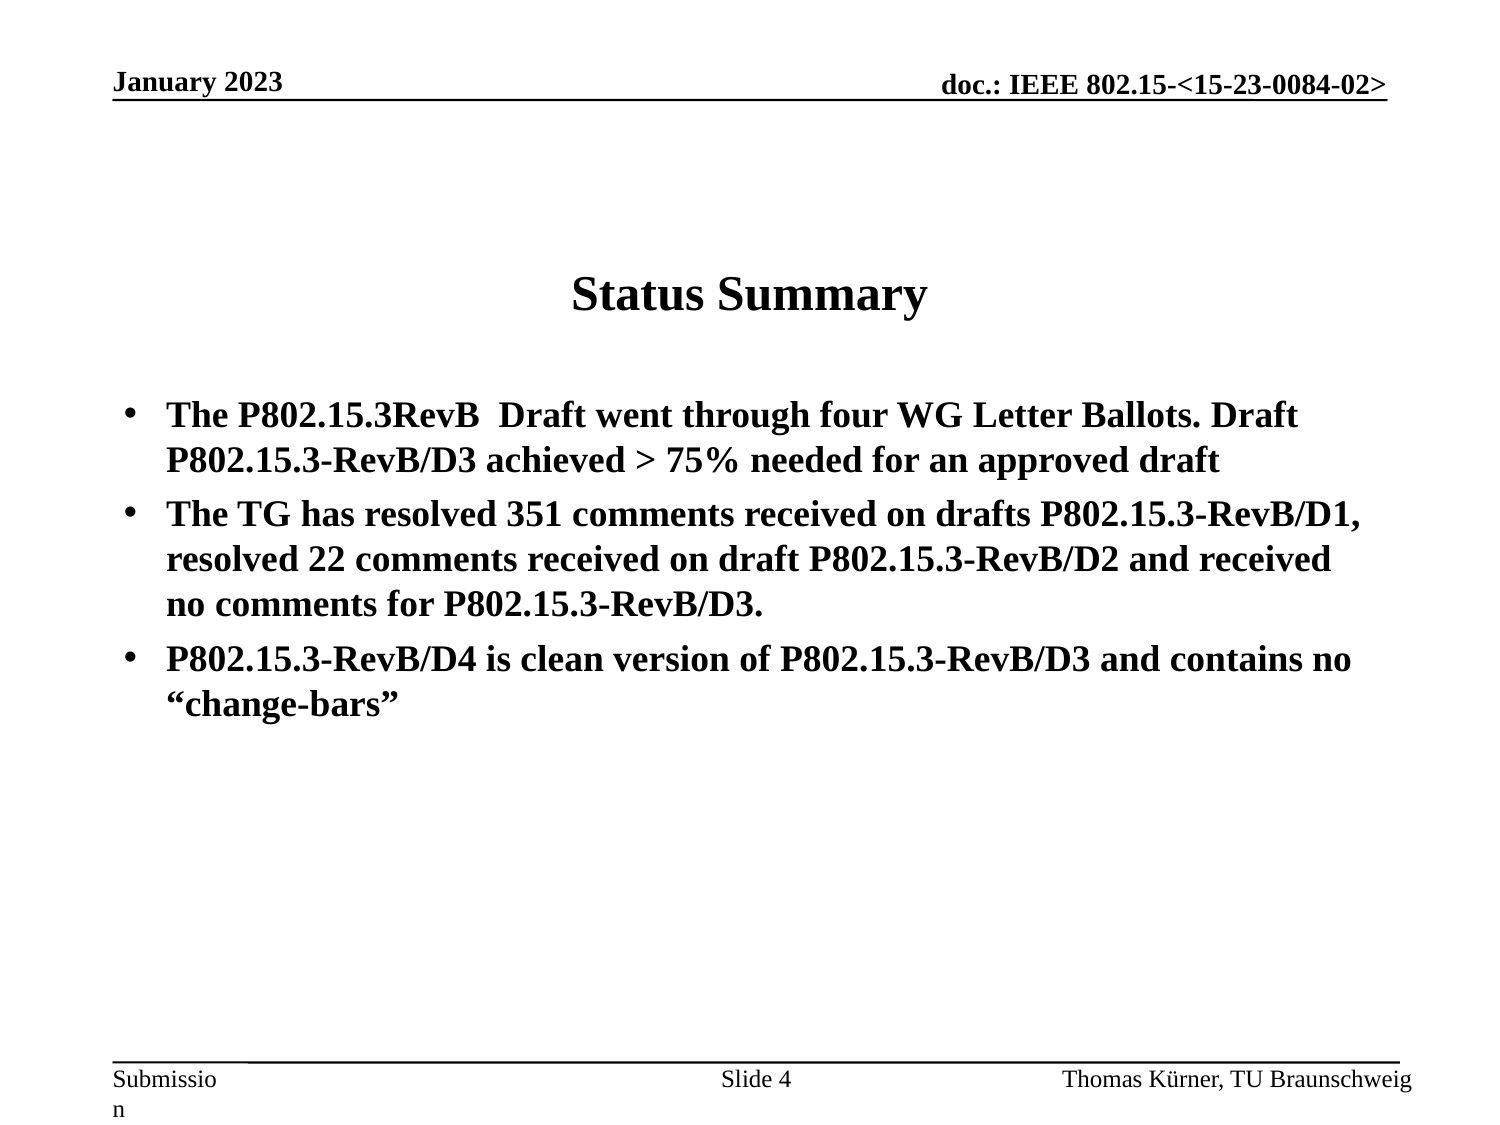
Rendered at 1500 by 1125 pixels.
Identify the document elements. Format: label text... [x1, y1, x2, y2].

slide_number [112, 62, 375, 98]
slide_number Slide 4 [712, 1062, 800, 1093]
text_box The P802.15.3RevB Draft went through four WG Letter Ballots. Draft P802.15.3-RevB/D3 achieved > 75% needed for an approved draft The TG has resolved 351 comments received on drafts P802.15.3-RevB/D1, resolved 22 comments received on draft P802.15.3-RevB/D2 and received no comments for P802.15.3-RevB/D3. P802.15.3-RevB/D4 is clean version of P802.15.3-RevB/D3 and contains no “change-bars” [112, 384, 1387, 891]
text_box Status Summary [112, 224, 1387, 356]
footer Thomas Kürner, TU Braunschweig [900, 1062, 1413, 1093]
